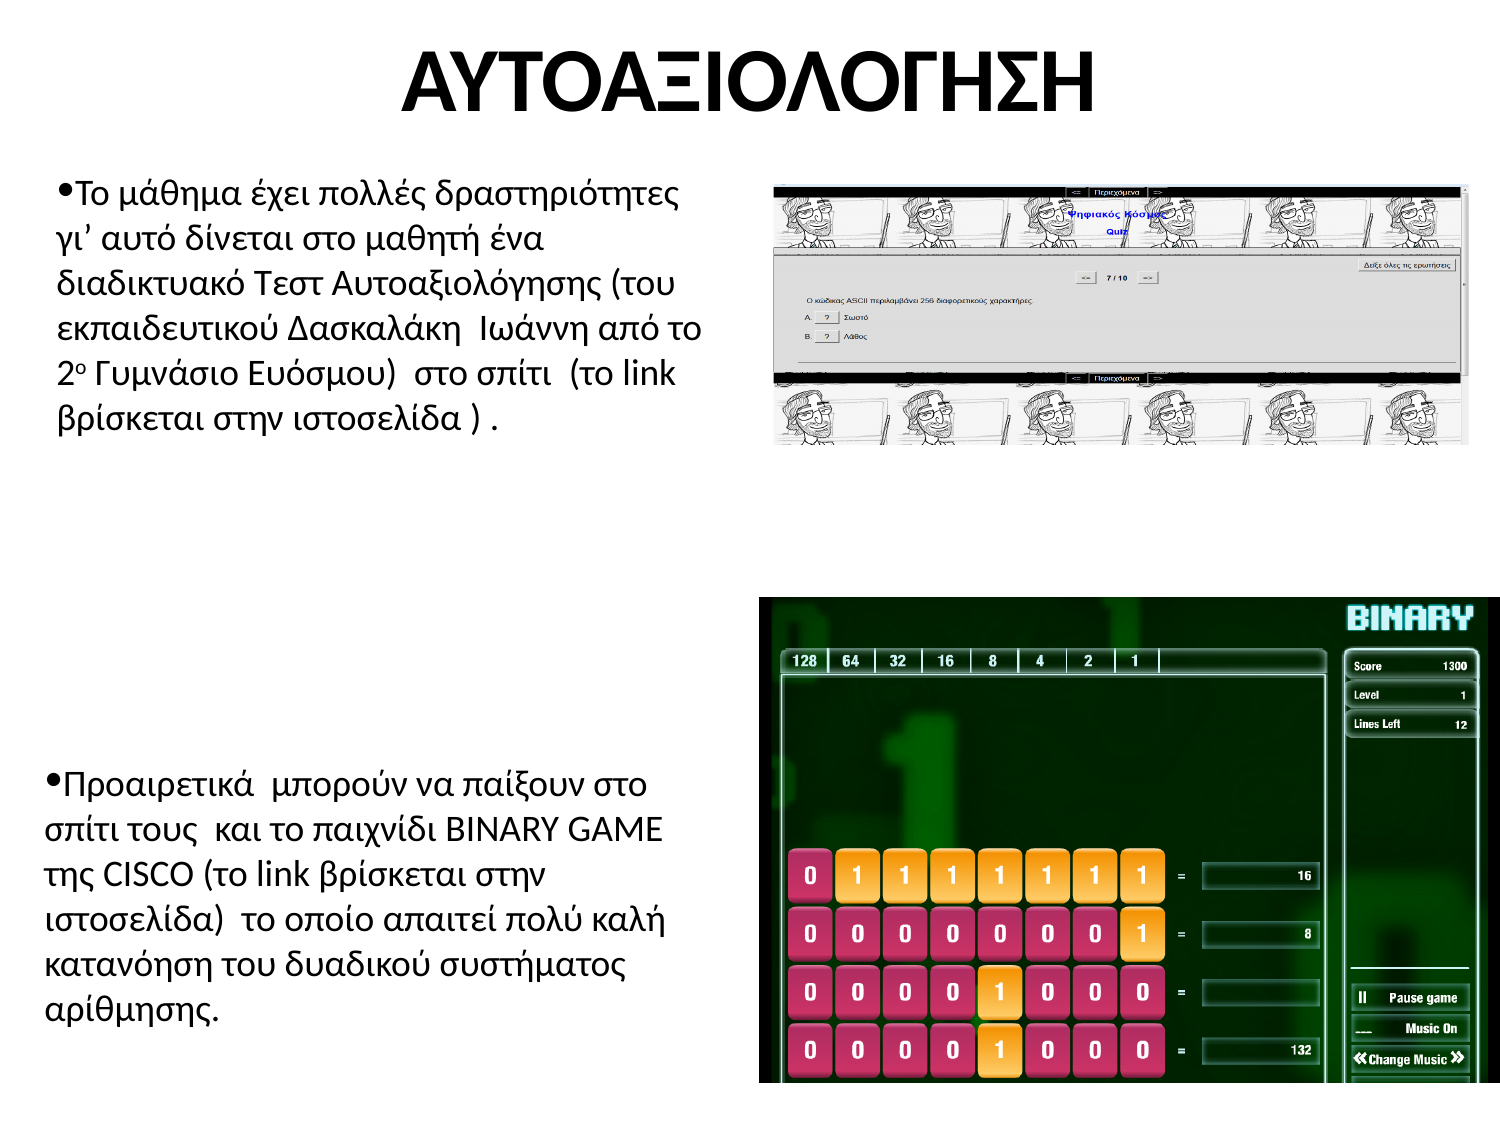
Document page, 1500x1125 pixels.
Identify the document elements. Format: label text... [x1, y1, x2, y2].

title ΑΥΤΟΑΞΙΟΛΟΓΗΣΗ [0, 0, 1500, 149]
picture [758, 597, 1500, 1083]
text_box Το μάθημα έχει πολλές δραστηριότητες γι’ αυτό δίνεται στο μαθητή ένα διαδικτυακό Τεστ Αυτοαξιολόγησης (του εκπαιδευτικού Δασκαλάκη Ιωάννη από το 2ο Γυμνάσιο Ευόσμου) στο σπίτι (το link βρίσκεται στην ιστοσελίδα ) . [41, 160, 744, 532]
text_box Προαιρετικά μπορούν να παίξουν στο σπίτι τους και το παιχνίδι BINARY GAME της CISCO (το link βρίσκεται στην ιστοσελίδα) το οποίο απαιτεί πολύ καλή κατανόηση του δυαδικού συστήματος αρίθμησης. [29, 751, 703, 1040]
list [773, 184, 1469, 445]
